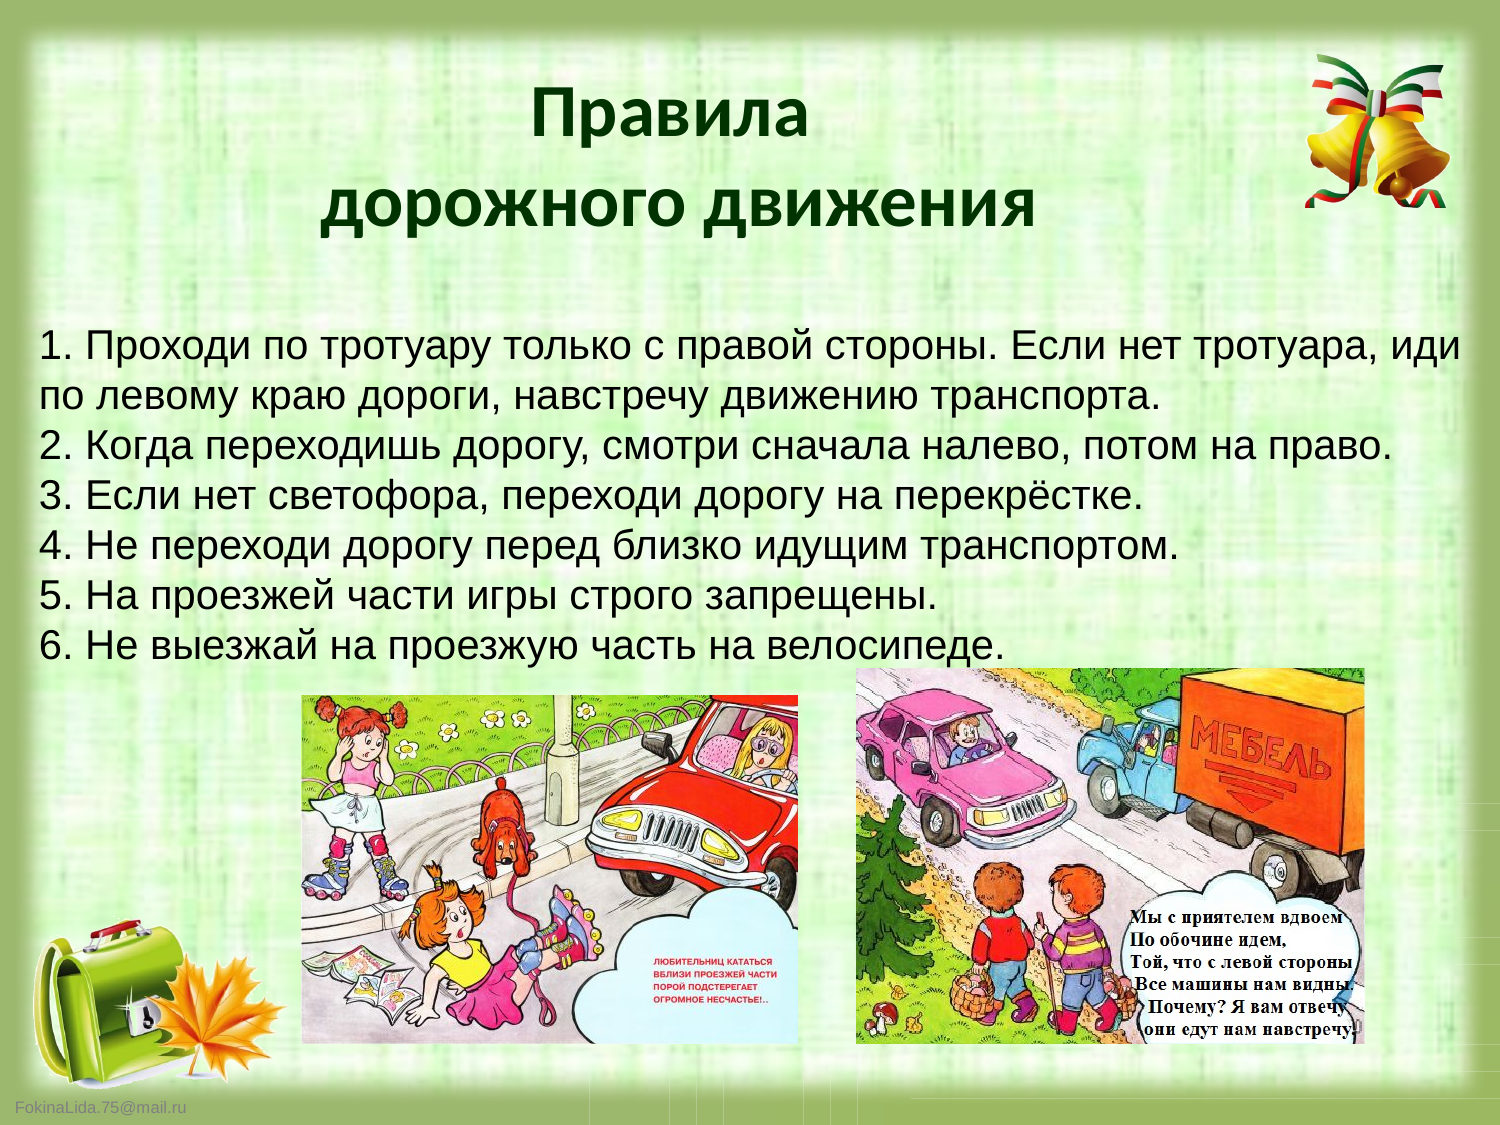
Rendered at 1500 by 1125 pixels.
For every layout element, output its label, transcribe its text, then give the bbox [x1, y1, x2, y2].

text_box Правила дорожного движения [159, 54, 1199, 250]
picture [43, 49, 1456, 310]
picture [29, 668, 1456, 1096]
text_box 1. Проходи по тротуару только с правой стороны. Если нет тротуара, иди по левому краю дороги, навстречу движению транспорта. 2. Когда переходишь дорогу, смотри сначала налево, потом на право. 3. Если нет светофора, переходи дорогу на перекрёстке. 4. Не переходи дорогу перед близко идущим транспортом. 5. На проезжей части игры строго запрещены. 6. Не выезжай на проезжую часть на велосипеде. [24, 310, 1488, 676]
